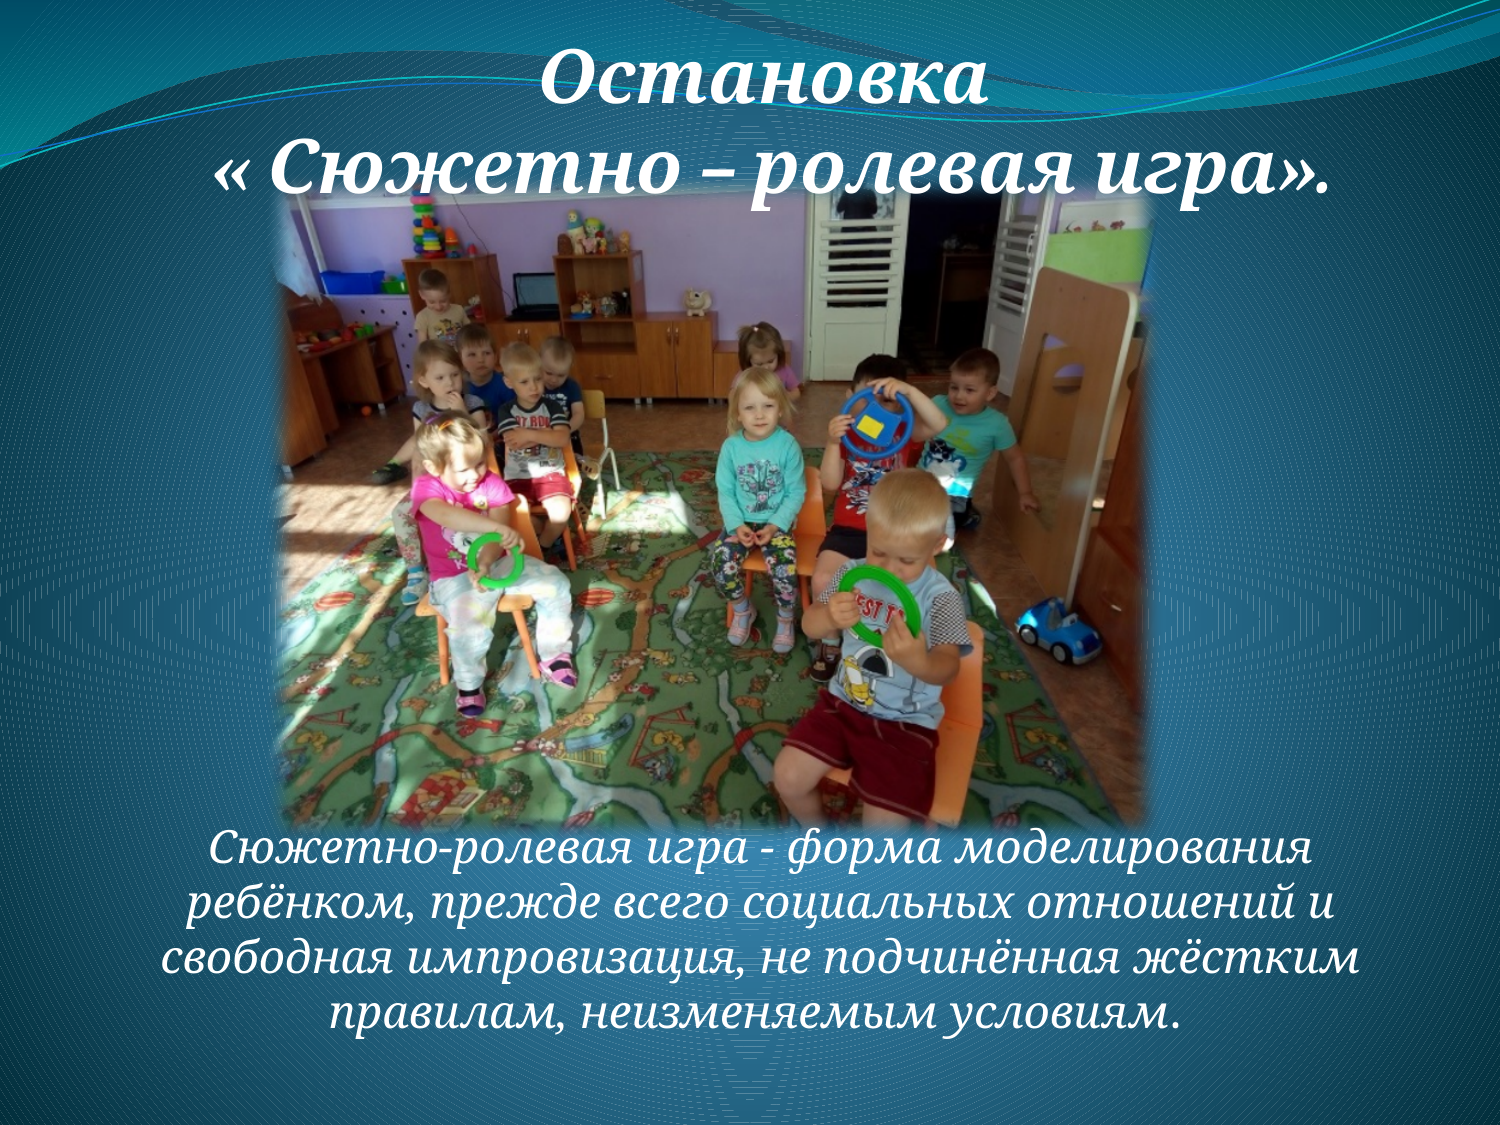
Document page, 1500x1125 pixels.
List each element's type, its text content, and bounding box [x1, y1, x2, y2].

picture [265, 172, 1163, 847]
title Остановка « Сюжетно – ролевая игра». [86, 30, 1459, 209]
list Сюжетно-ролевая игра - форма моделирования ребёнком, прежде всего социальных отношений и свободная импровизация, не подчинённая жёстким правилам, неизменяемым условиям. [86, 810, 1436, 1071]
